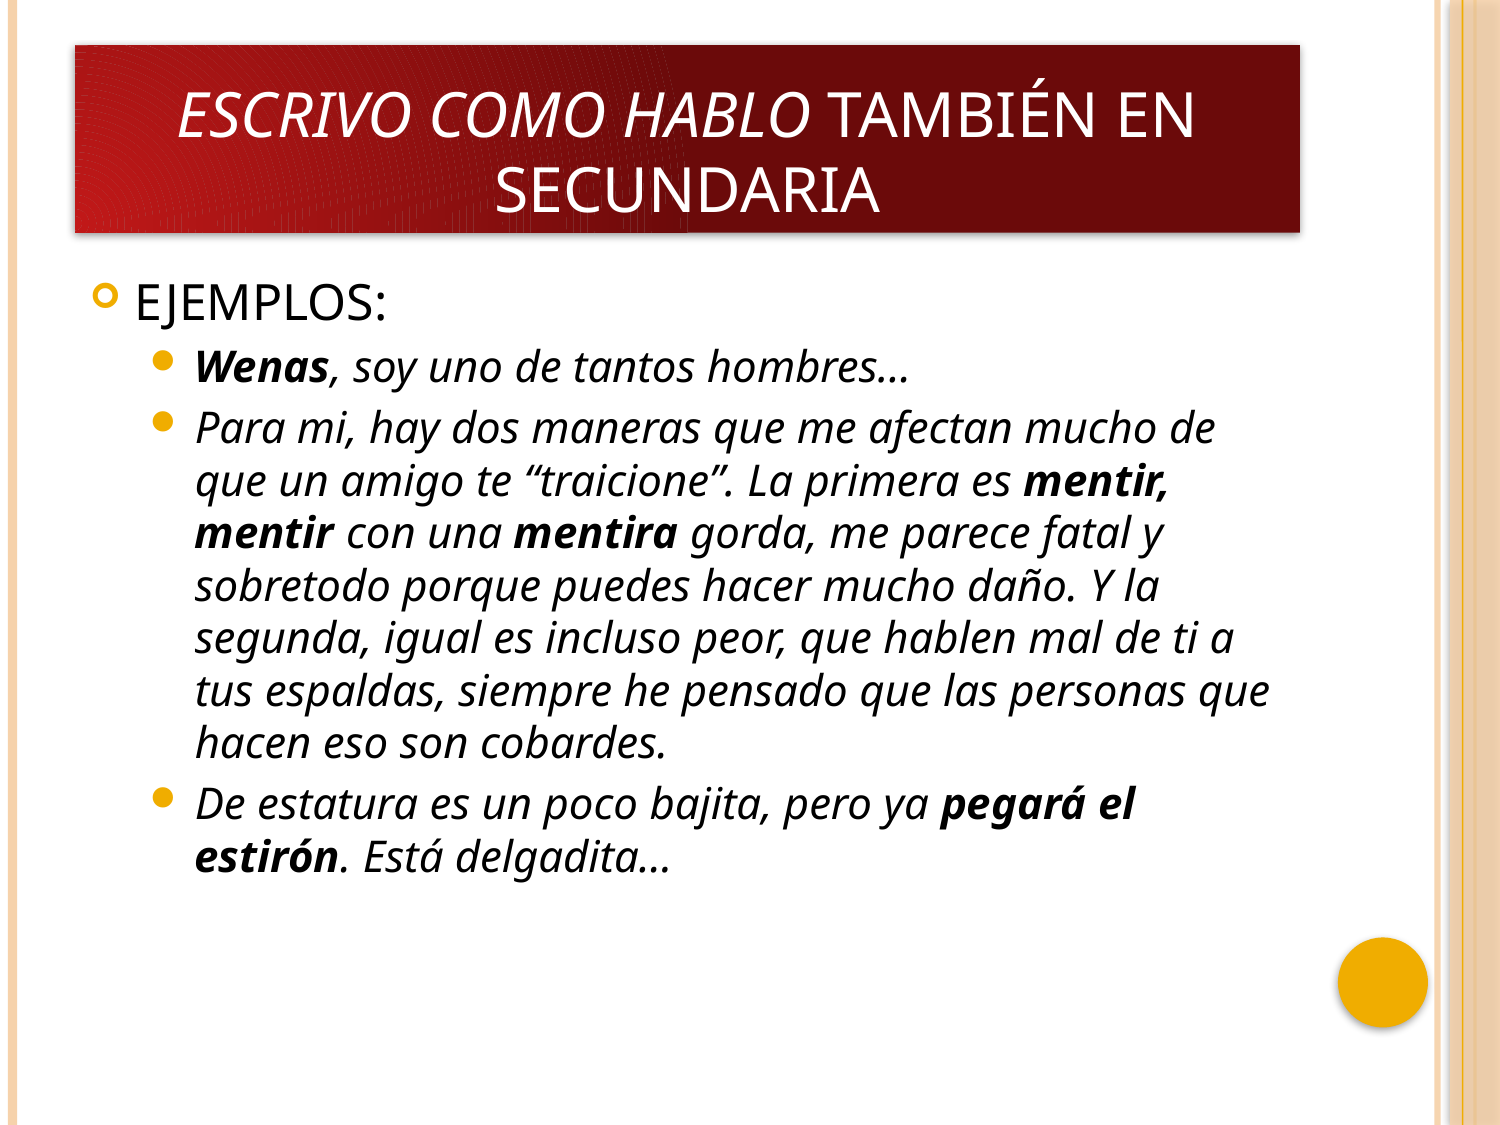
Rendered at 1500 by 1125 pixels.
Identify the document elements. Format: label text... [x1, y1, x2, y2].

list EJEMPLOS: Wenas, soy uno de tantos hombres… Para mi, hay dos maneras que me afectan mucho de que un amigo te “traicione”. La primera es mentir, mentir con una mentira gorda, me parece fatal y sobretodo porque puedes hacer mucho daño. Y la segunda, igual es incluso peor, que hablen mal de ti a tus espaldas, siempre he pensado que las personas que hacen eso son cobardes. De estatura es un poco bajita, pero ya pegará el estirón. Está delgadita… [75, 262, 1300, 1062]
title Escrivo como hablo también en secundaria [75, 45, 1300, 233]
